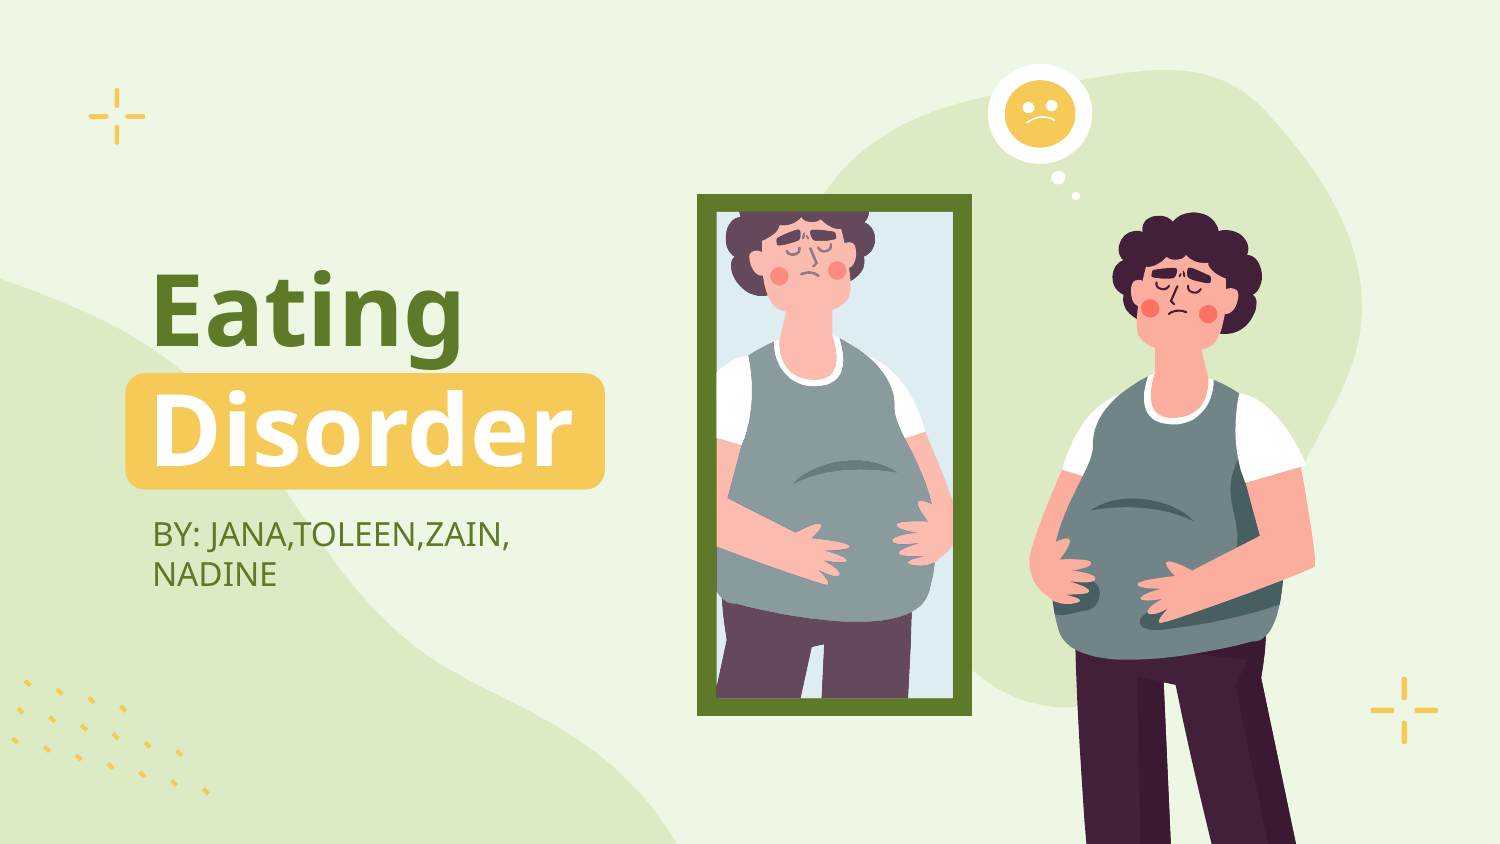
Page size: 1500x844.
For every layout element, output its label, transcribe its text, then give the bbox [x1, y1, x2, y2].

title Eating Disorder [133, 220, 691, 502]
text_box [696, 59, 1371, 844]
text_box [125, 377, 133, 486]
subtitle BY: JANA,TOLEEN,ZAIN, NADINE [137, 498, 580, 629]
